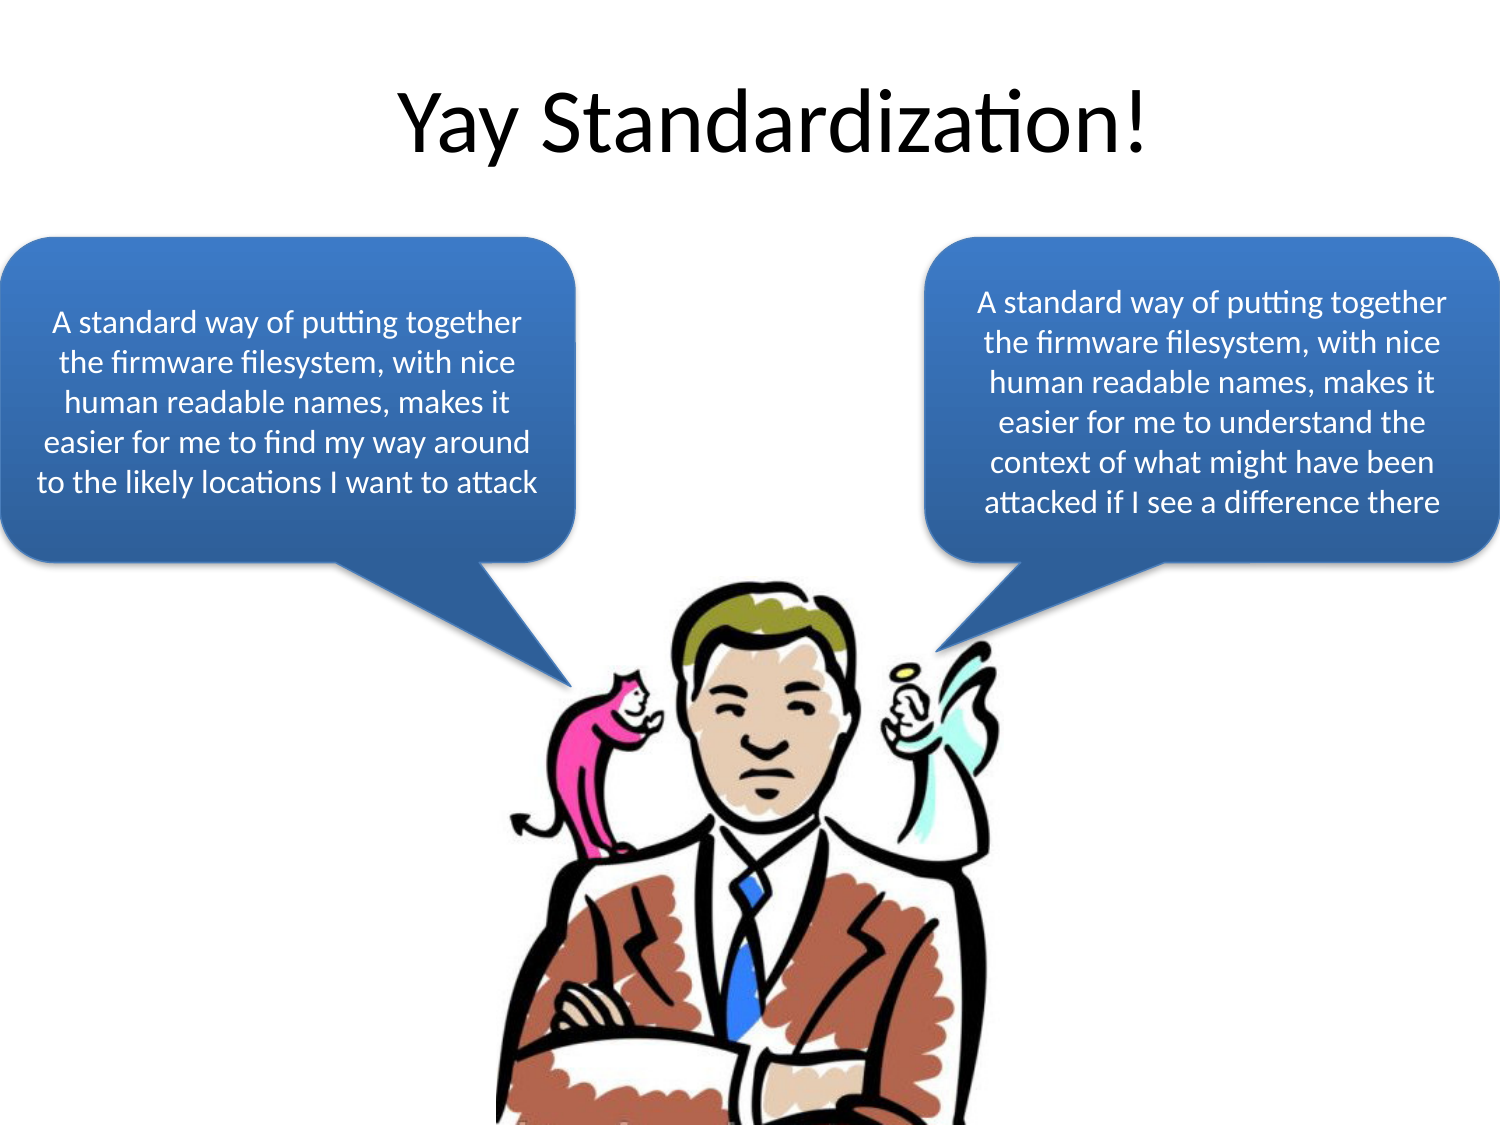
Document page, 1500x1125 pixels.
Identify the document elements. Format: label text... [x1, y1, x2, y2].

title Yay Standardization! [99, 45, 1450, 188]
text_box A standard way of putting together the firmware filesystem, with nice human readable names, makes it easier for me to understand the context of what might have been attacked if I see a difference there [924, 236, 1500, 625]
picture [496, 576, 1004, 1125]
text_box A standard way of putting together the firmware filesystem, with nice human readable names, makes it easier for me to find my way around to the likely locations I want to attack [0, 236, 576, 646]
